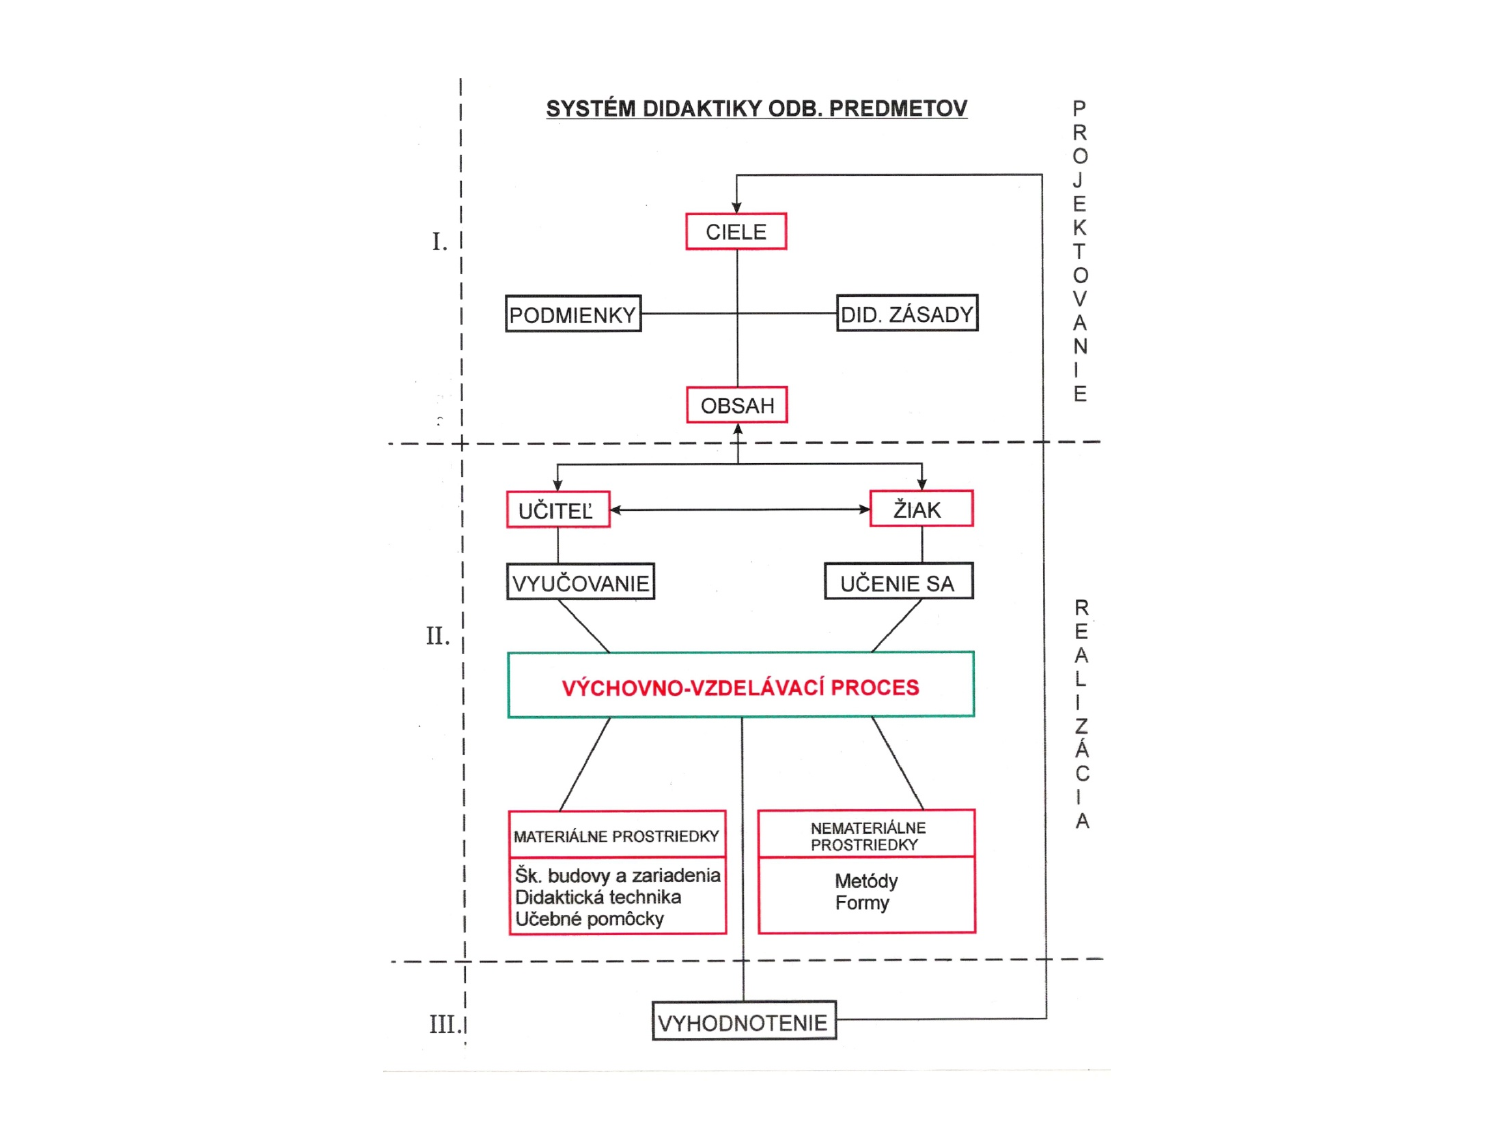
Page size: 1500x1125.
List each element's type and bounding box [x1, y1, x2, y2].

list [383, 77, 1111, 1081]
